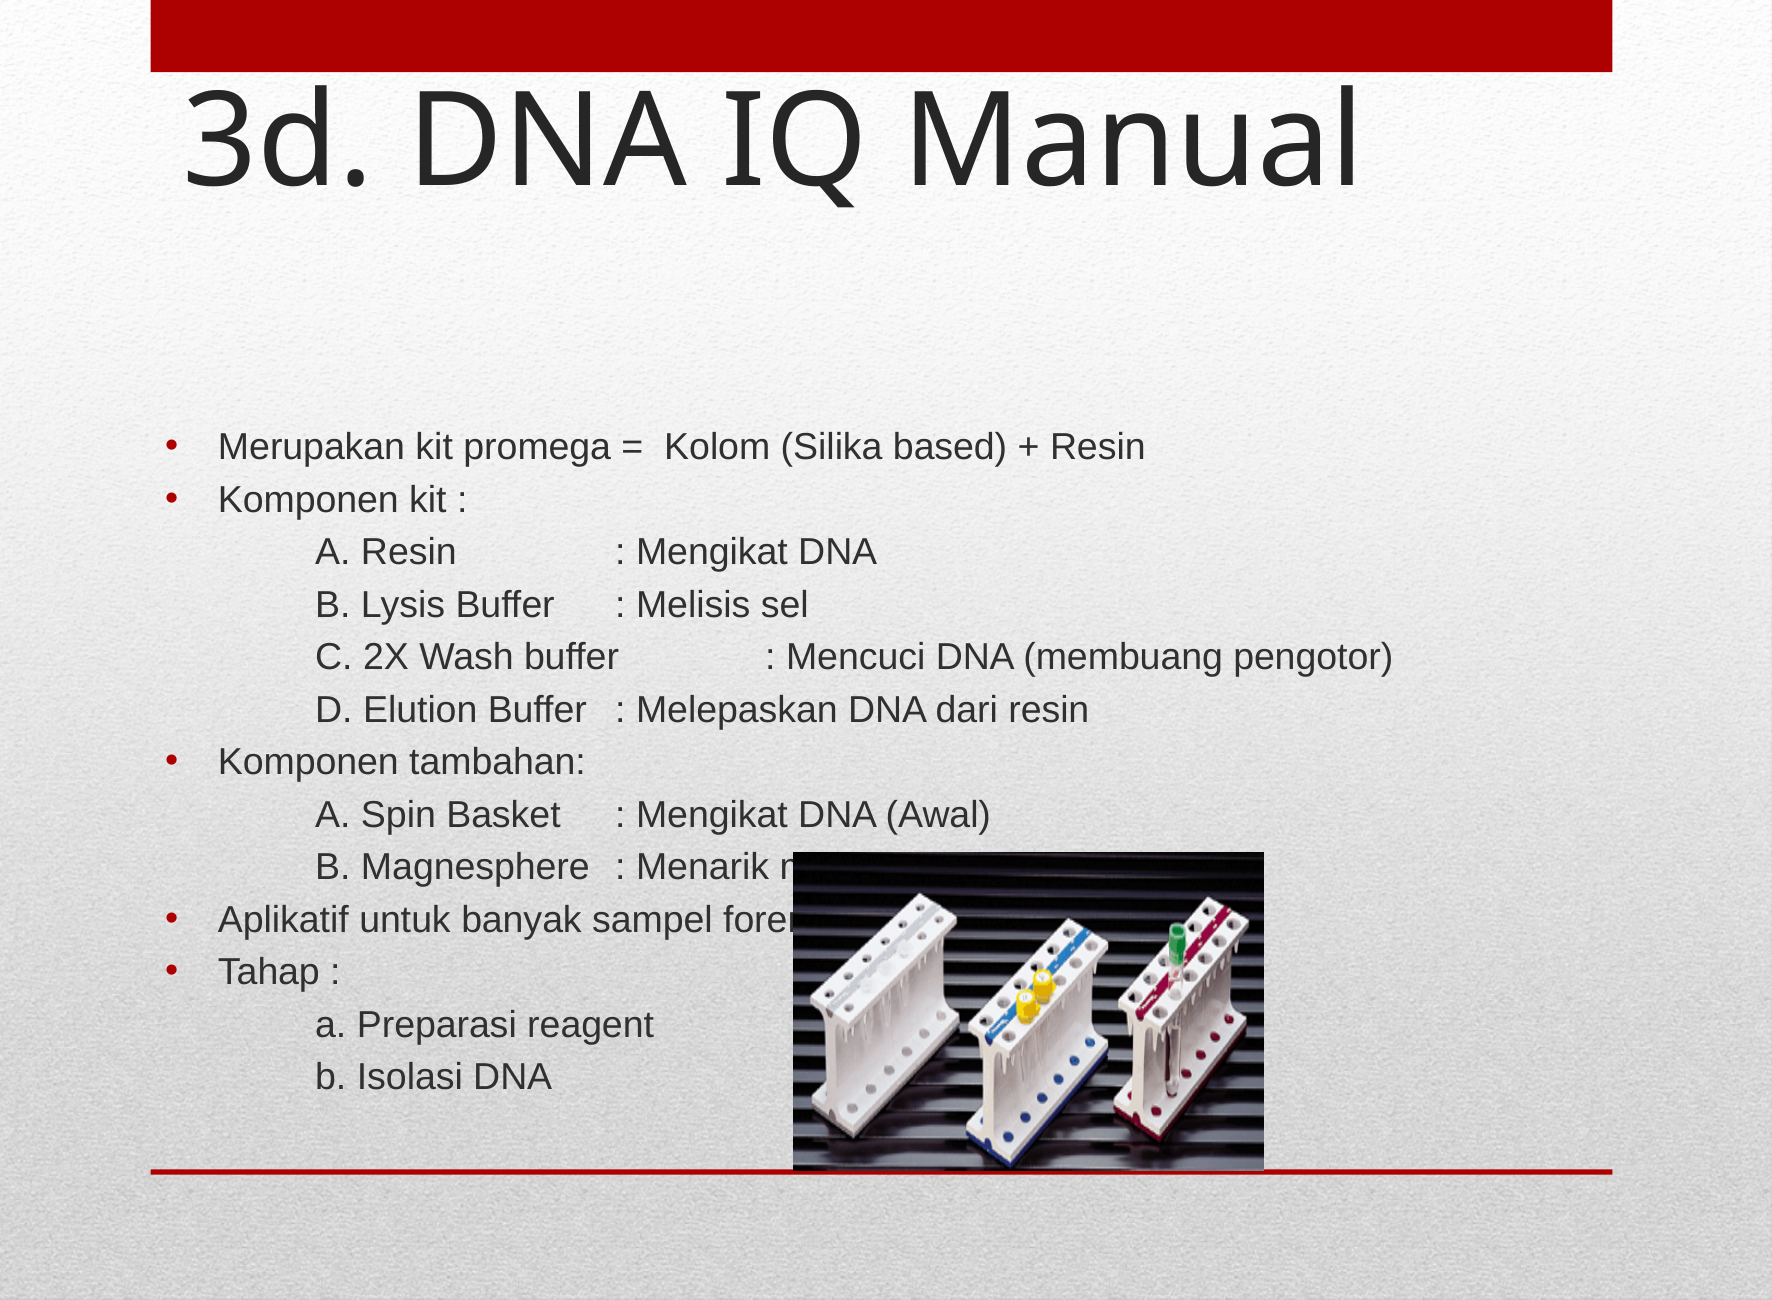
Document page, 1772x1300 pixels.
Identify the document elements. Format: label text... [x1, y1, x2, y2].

list Merupakan kit promega = Kolom (Silika based) + Resin Komponen kit : A. Resin : Mengikat DNA B. Lysis Buffer : Melisis sel C. 2X Wash buffer : Mencuci DNA (membuang pengotor) D. Elution Buffer : Melepaskan DNA dari resin Komponen tambahan: A. Spin Basket : Mengikat DNA (Awal) B. Magnesphere : Menarik magnet Aplikatif untuk banyak sampel forensik. Co: FTA card Tahap : a. Preparasi reagent b. Isolasi DNA [147, 203, 1610, 1135]
title 3d. DNA IQ Manual [165, 0, 1480, 203]
picture [792, 851, 1265, 1172]
